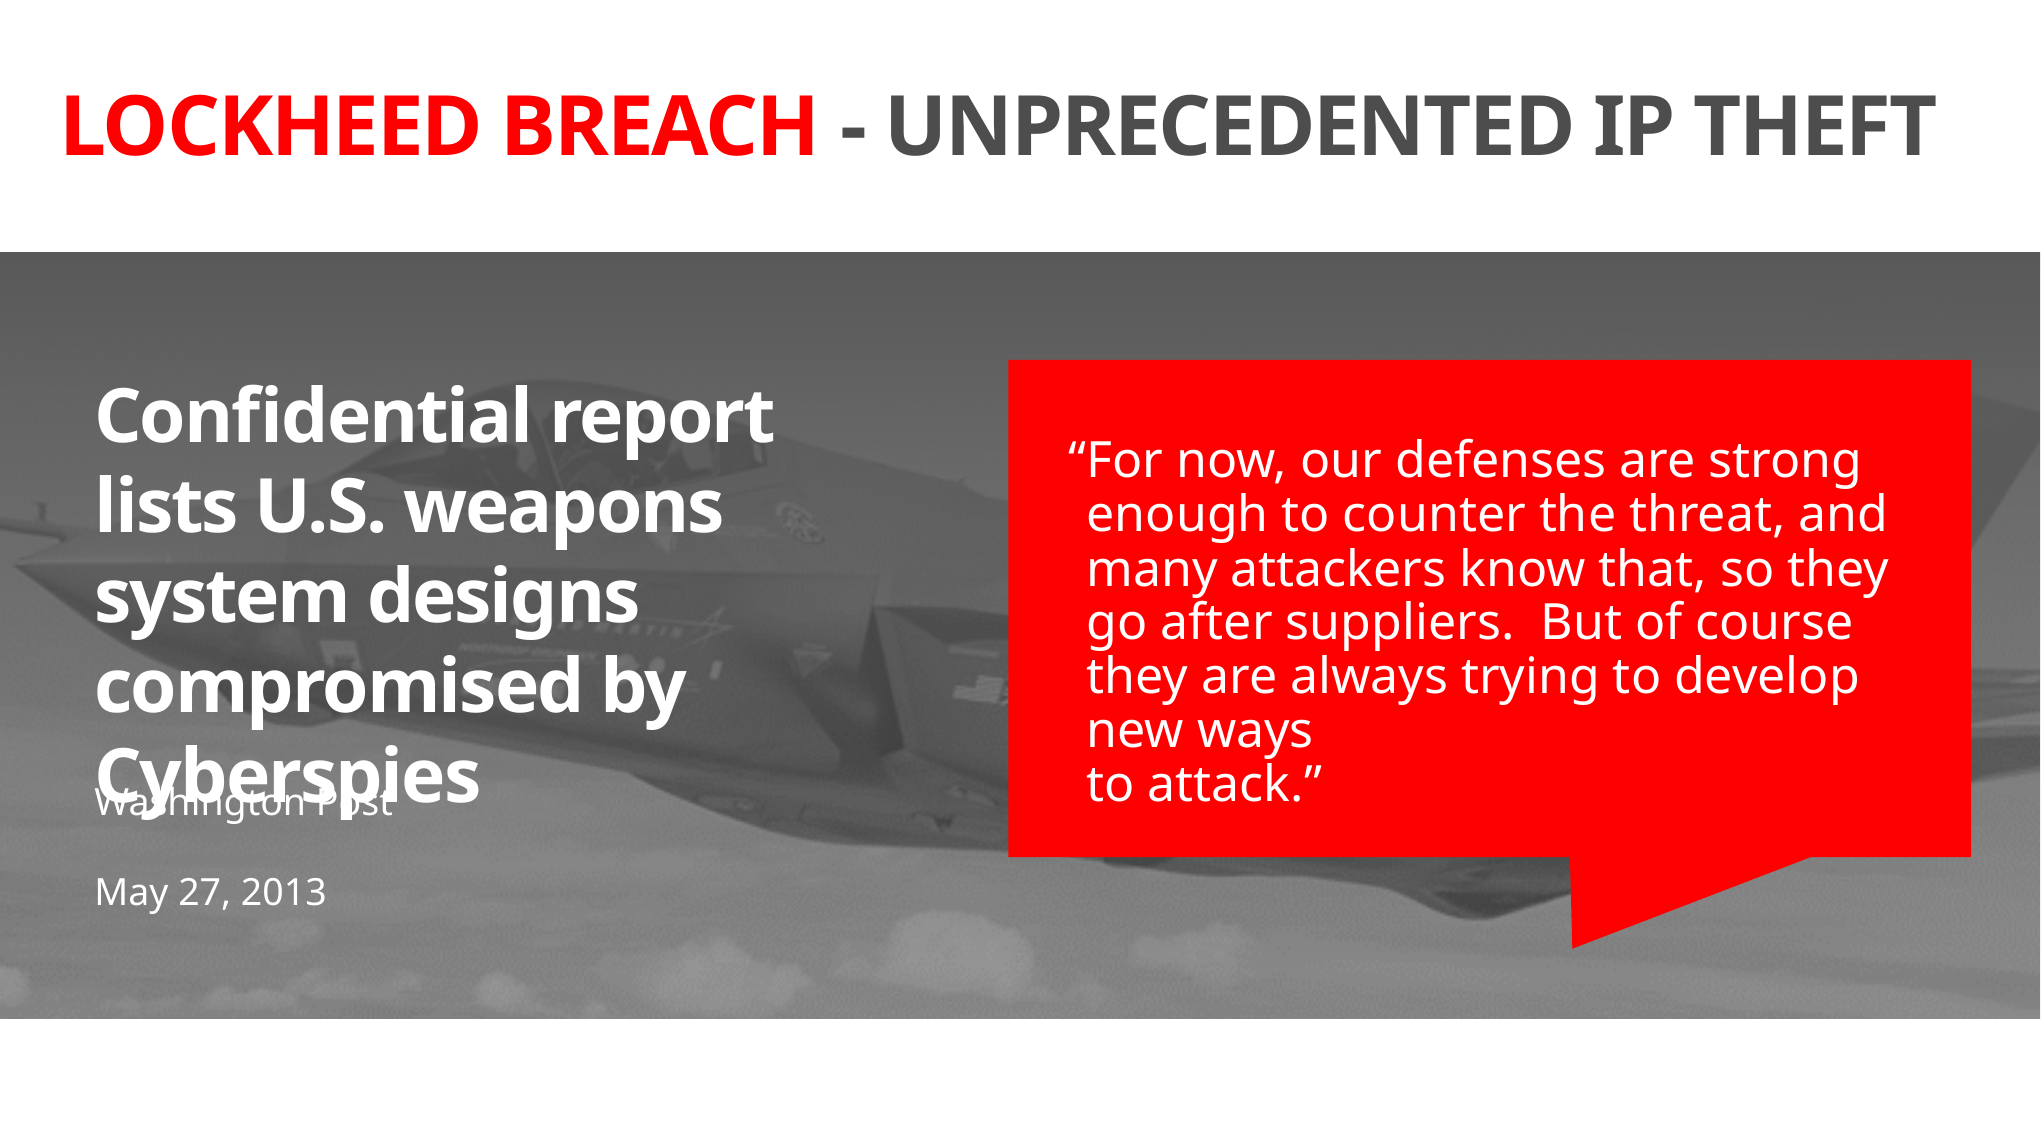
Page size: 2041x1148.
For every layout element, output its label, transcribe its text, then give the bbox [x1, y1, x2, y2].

picture [0, 252, 2041, 1019]
text_box LOCKHEED BREACH - UNPRECEDENTED IP THEFT [29, 60, 2041, 198]
